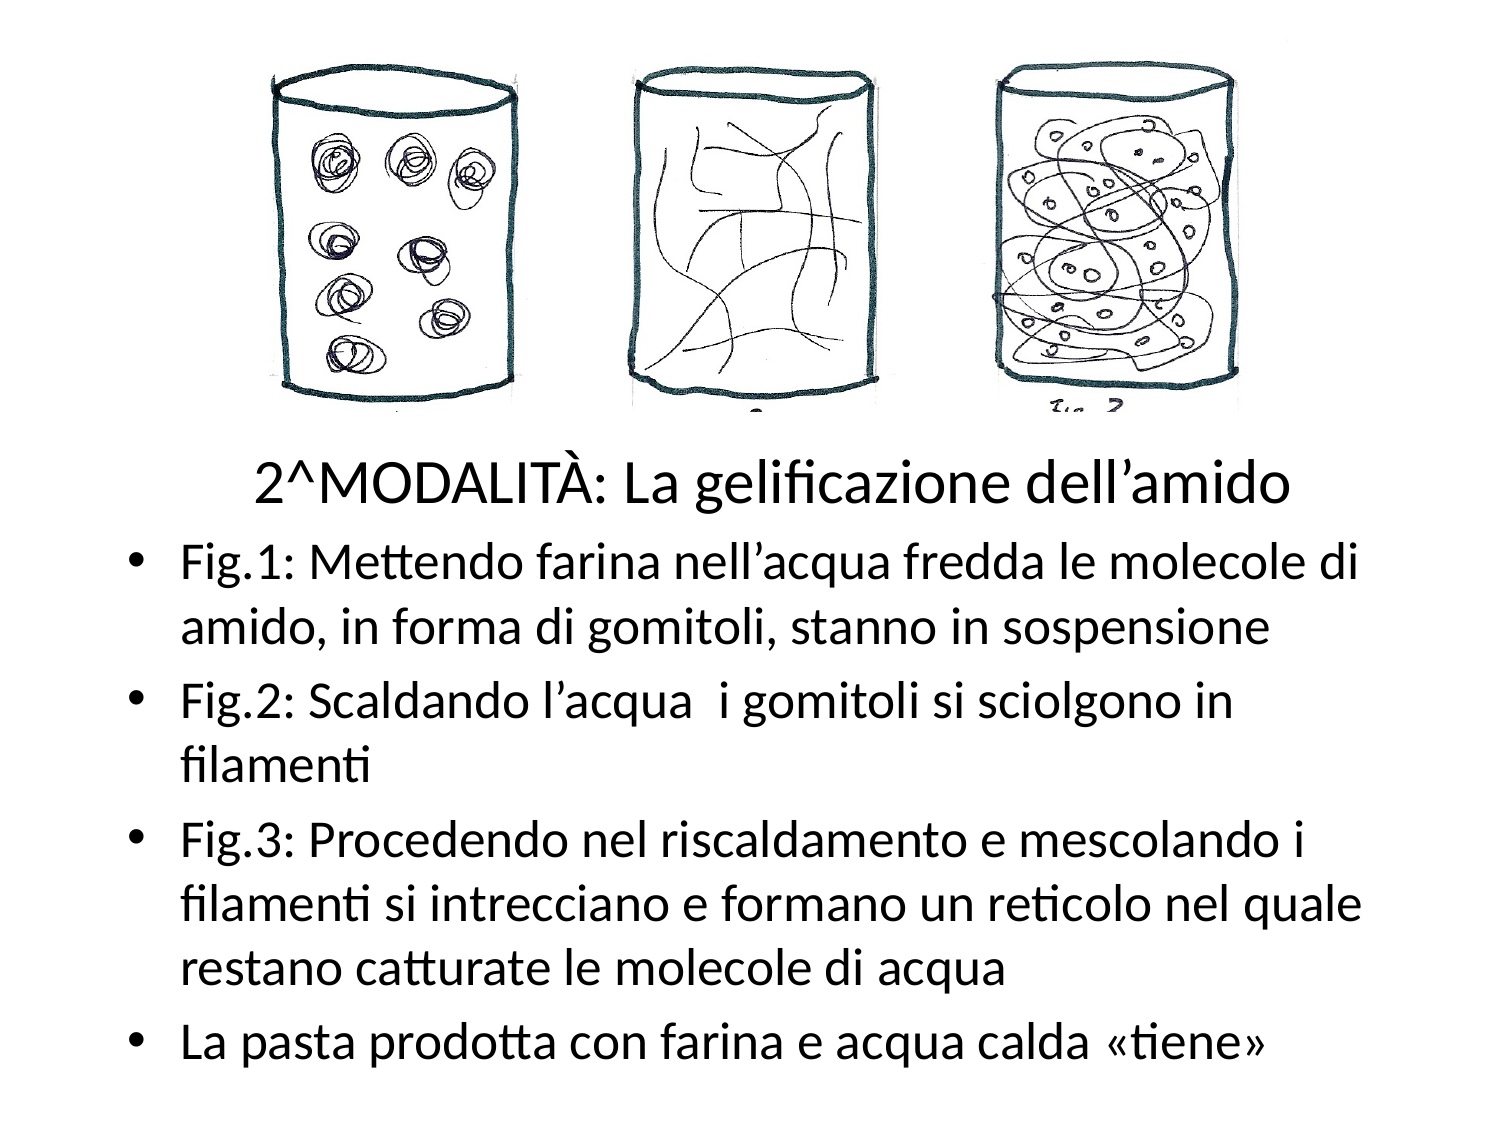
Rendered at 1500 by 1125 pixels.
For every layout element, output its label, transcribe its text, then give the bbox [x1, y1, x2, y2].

picture [241, 30, 1294, 412]
list 2^MODALITÀ: La gelificazione dell’amido Fig.1: Mettendo farina nell’acqua fredda le molecole di amido, in forma di gomitoli, stanno in sospensione Fig.2: Scaldando l’acqua i gomitoli si sciolgono in filamenti Fig.3: Procedendo nel riscaldamento e mescolando i filamenti si intrecciano e formano un reticolo nel quale restano catturate le molecole di acqua La pasta prodotta con farina e acqua calda «tiene» [112, 432, 1436, 1083]
